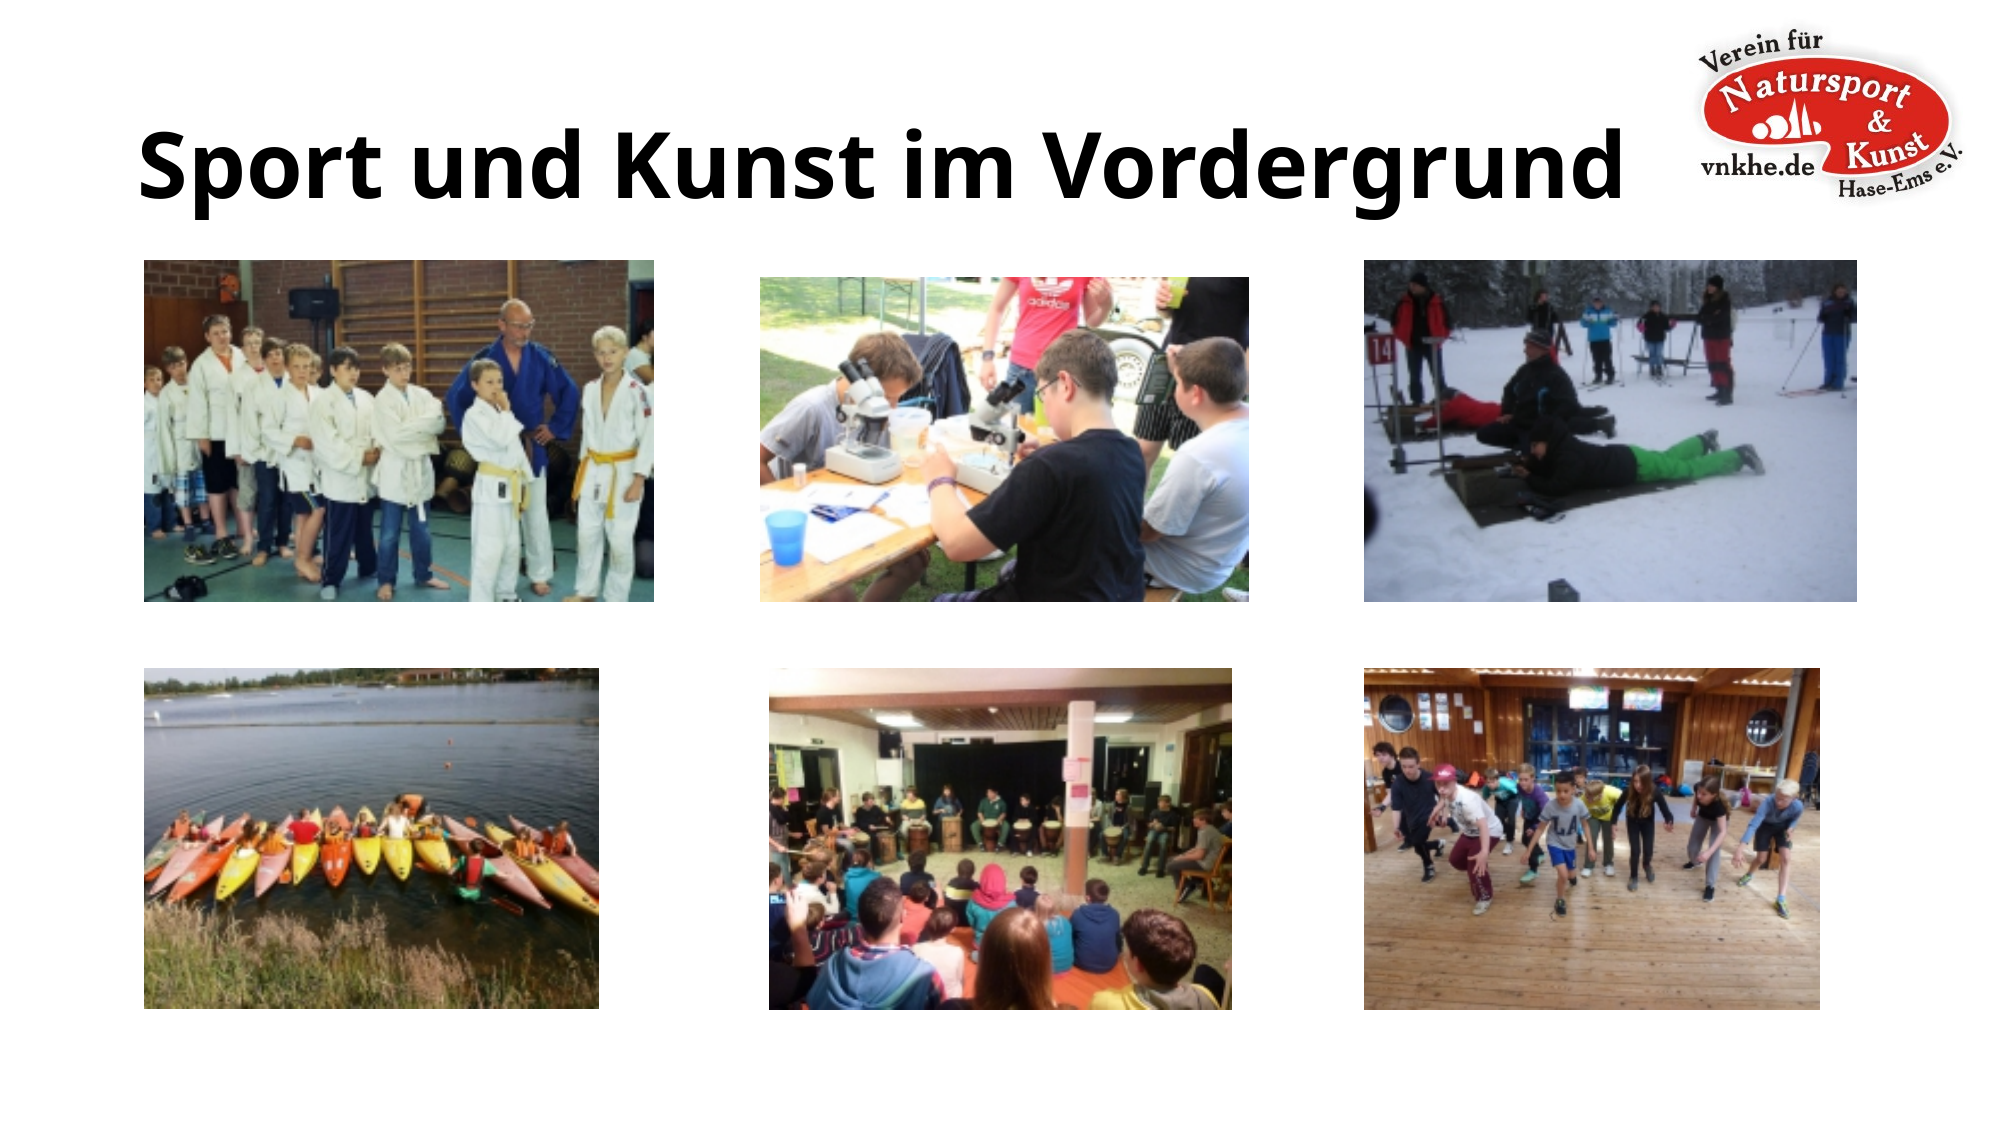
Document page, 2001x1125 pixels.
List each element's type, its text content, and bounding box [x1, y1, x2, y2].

picture [760, 277, 1249, 602]
title Sport und Kunst im Vordergrund [122, 59, 1848, 278]
picture [1364, 260, 1857, 602]
picture [144, 260, 654, 602]
picture [1364, 668, 1820, 1010]
picture [769, 668, 1232, 1010]
picture [1689, 13, 1974, 210]
picture [144, 667, 599, 1009]
